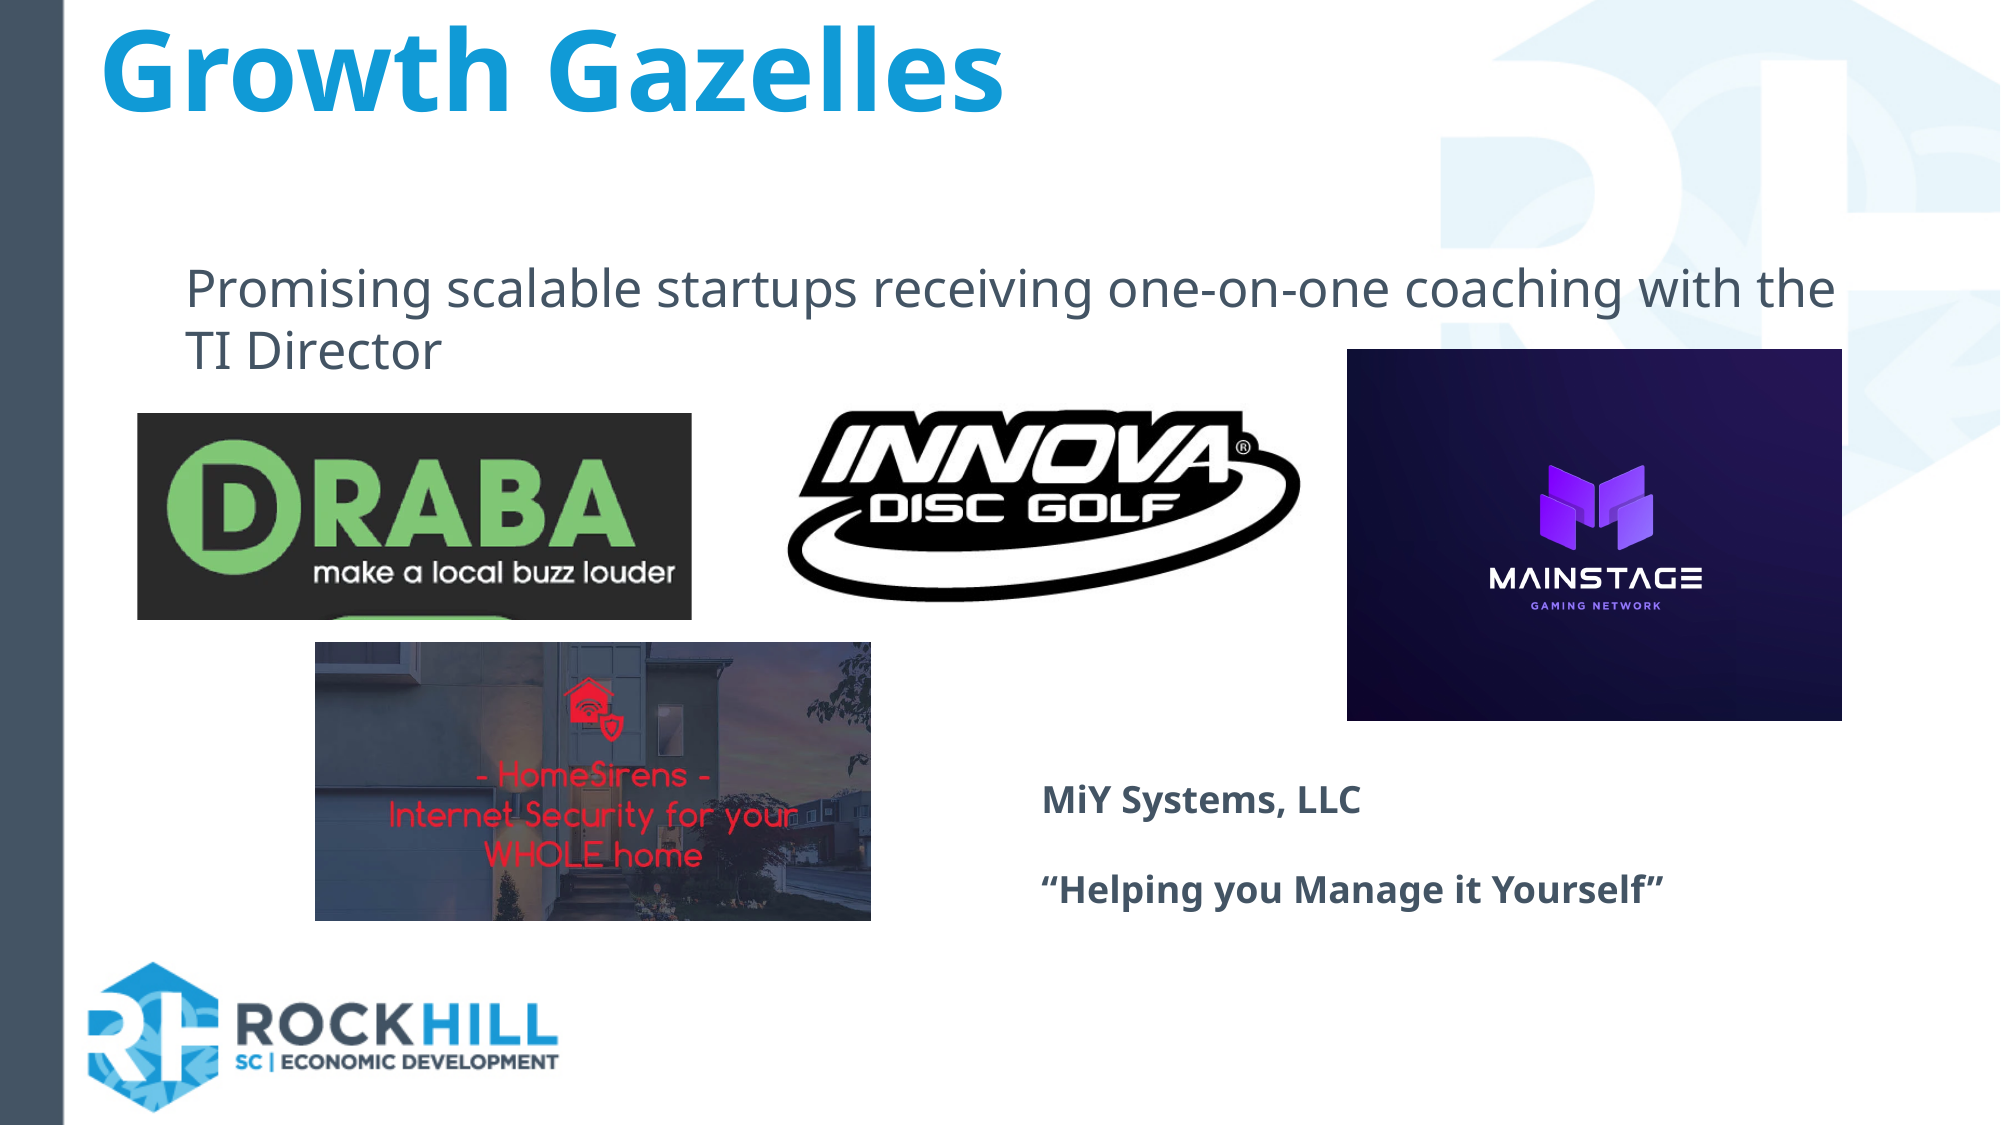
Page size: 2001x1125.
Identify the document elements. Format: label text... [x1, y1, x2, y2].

text_box Promising scalable startups receiving one-on-one coaching with the TI Director [170, 247, 1883, 388]
text_box MiY Systems, LLC “Helping you Manage it Yourself” [1026, 768, 2000, 919]
title Growth Gazelles [83, 3, 1809, 147]
picture [0, 0, 2001, 1125]
